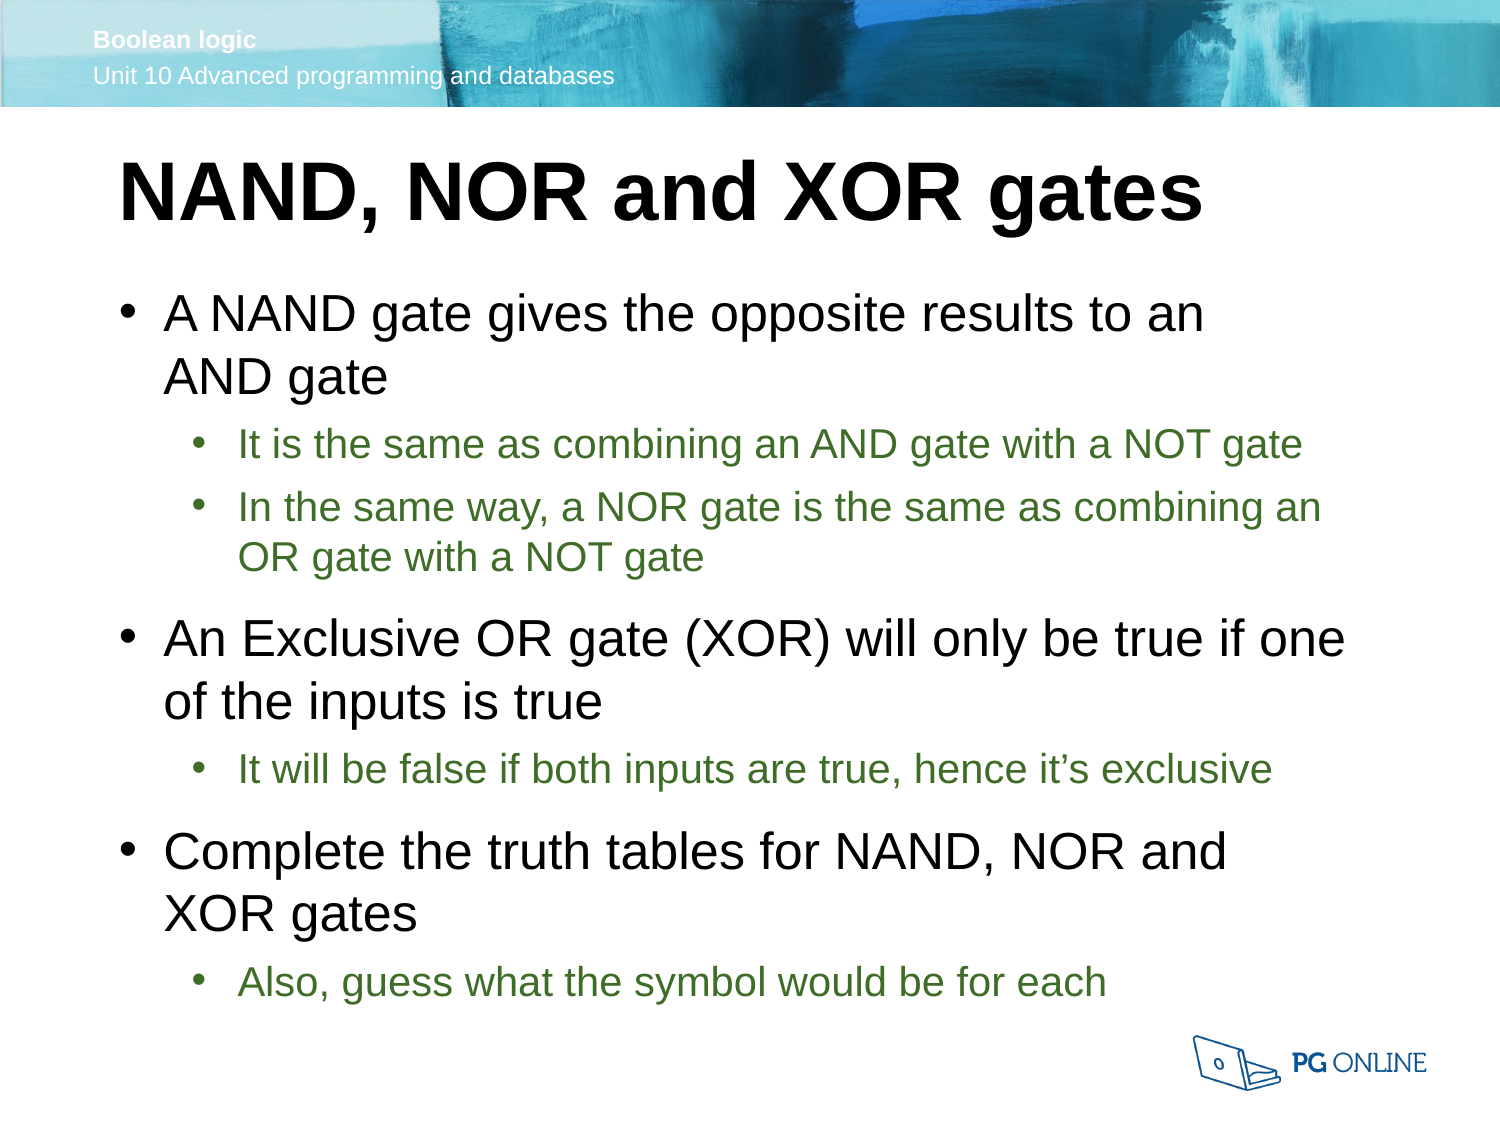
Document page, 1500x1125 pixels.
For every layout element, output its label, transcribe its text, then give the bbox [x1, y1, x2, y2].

list NAND, NOR and XOR gates [118, 148, 1401, 259]
picture [1192, 1035, 1427, 1091]
list A NAND gate gives the opposite results to an AND gate It is the same as combining an AND gate with a NOT gate In the same way, a NOR gate is the same as combining an OR gate with a NOT gate An Exclusive OR gate (XOR) will only be true if one of the inputs is true It will be false if both inputs are true, hence it’s exclusive Complete the truth tables for NAND, NOR and XOR gates Also, guess what the symbol would be for each [118, 279, 1398, 847]
picture [0, 0, 1500, 107]
